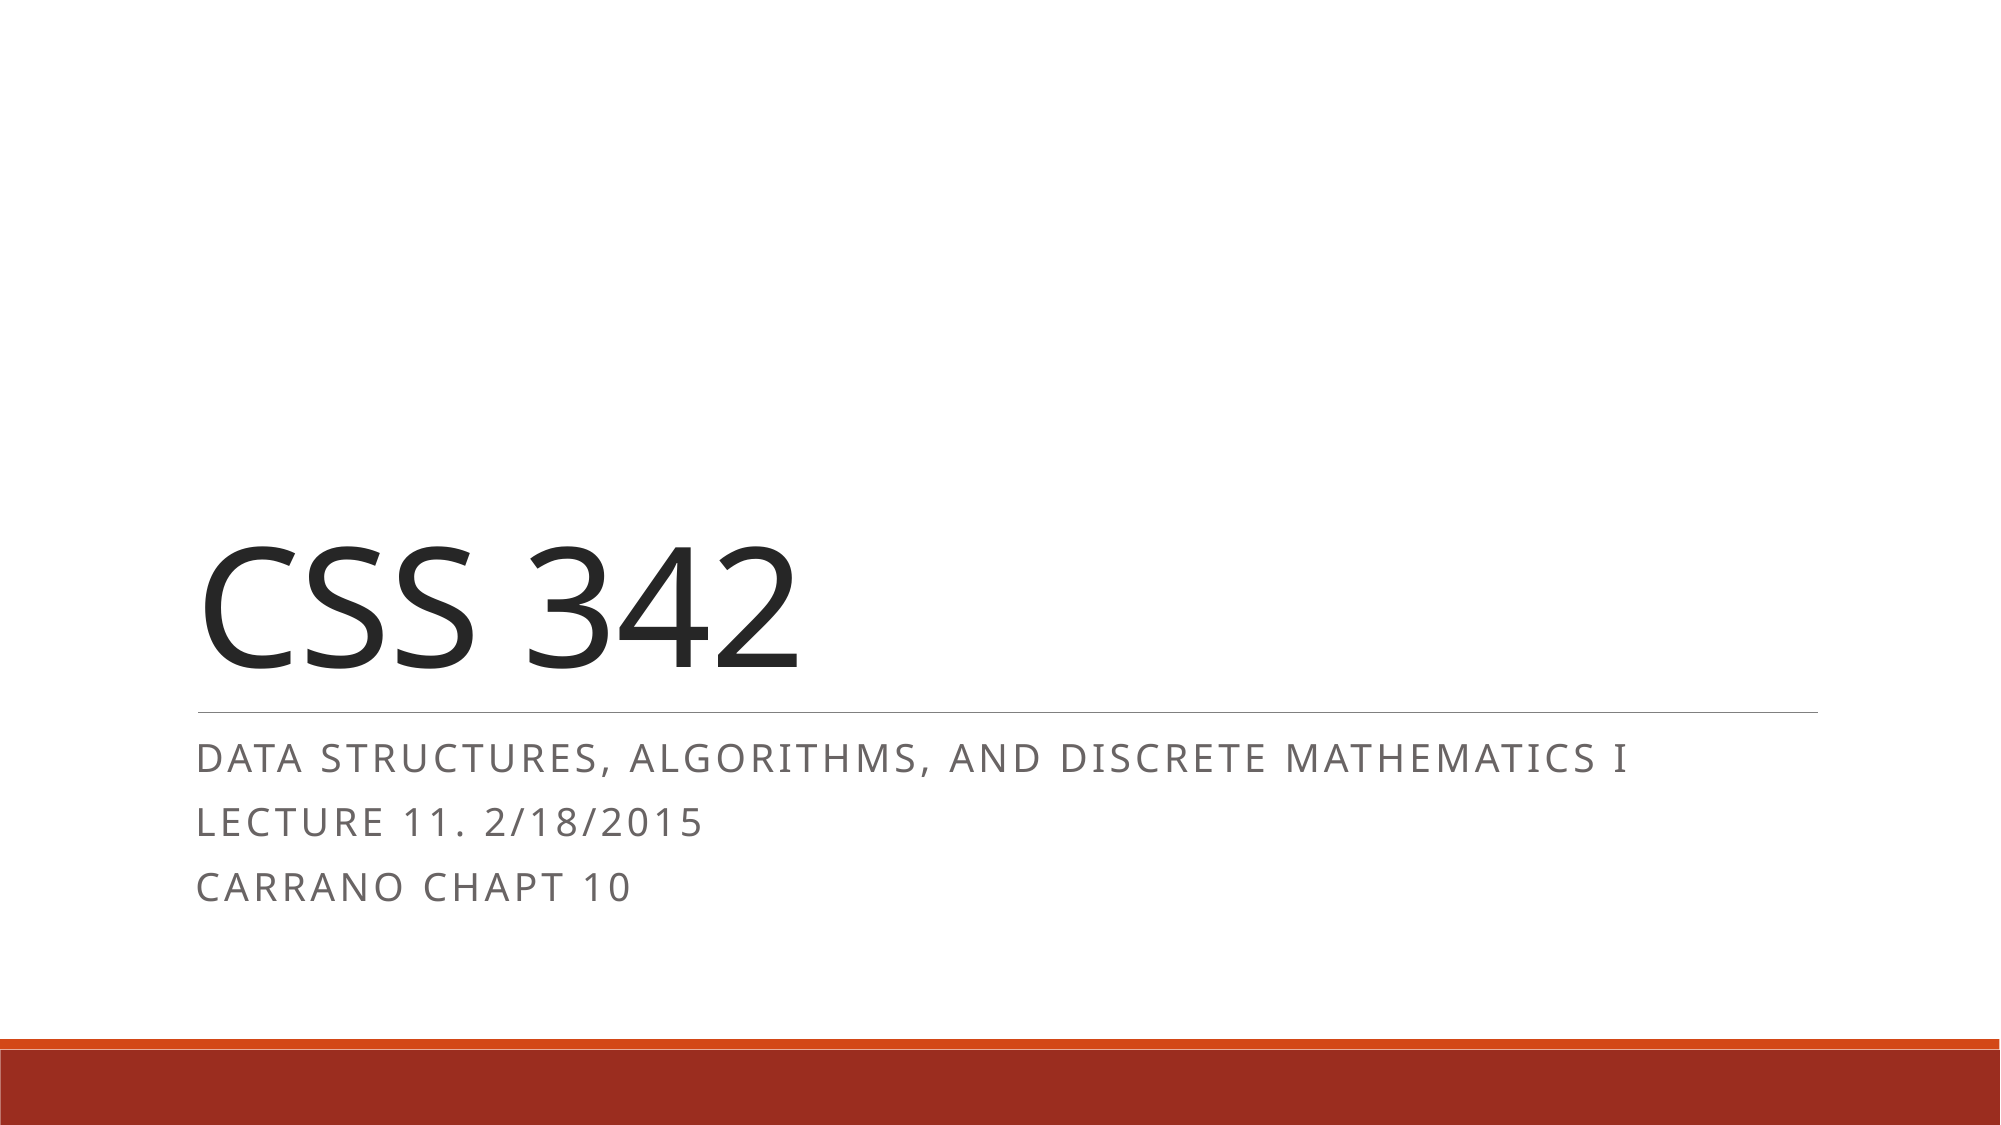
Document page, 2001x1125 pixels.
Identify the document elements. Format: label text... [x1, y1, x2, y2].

subtitle Data Structures, Algorithms, and Discrete Mathematics I Lecture 11. 2/18/2015 CARRANO CHAPT 10 [180, 730, 1831, 919]
title CSS 342 [180, 124, 1830, 710]
